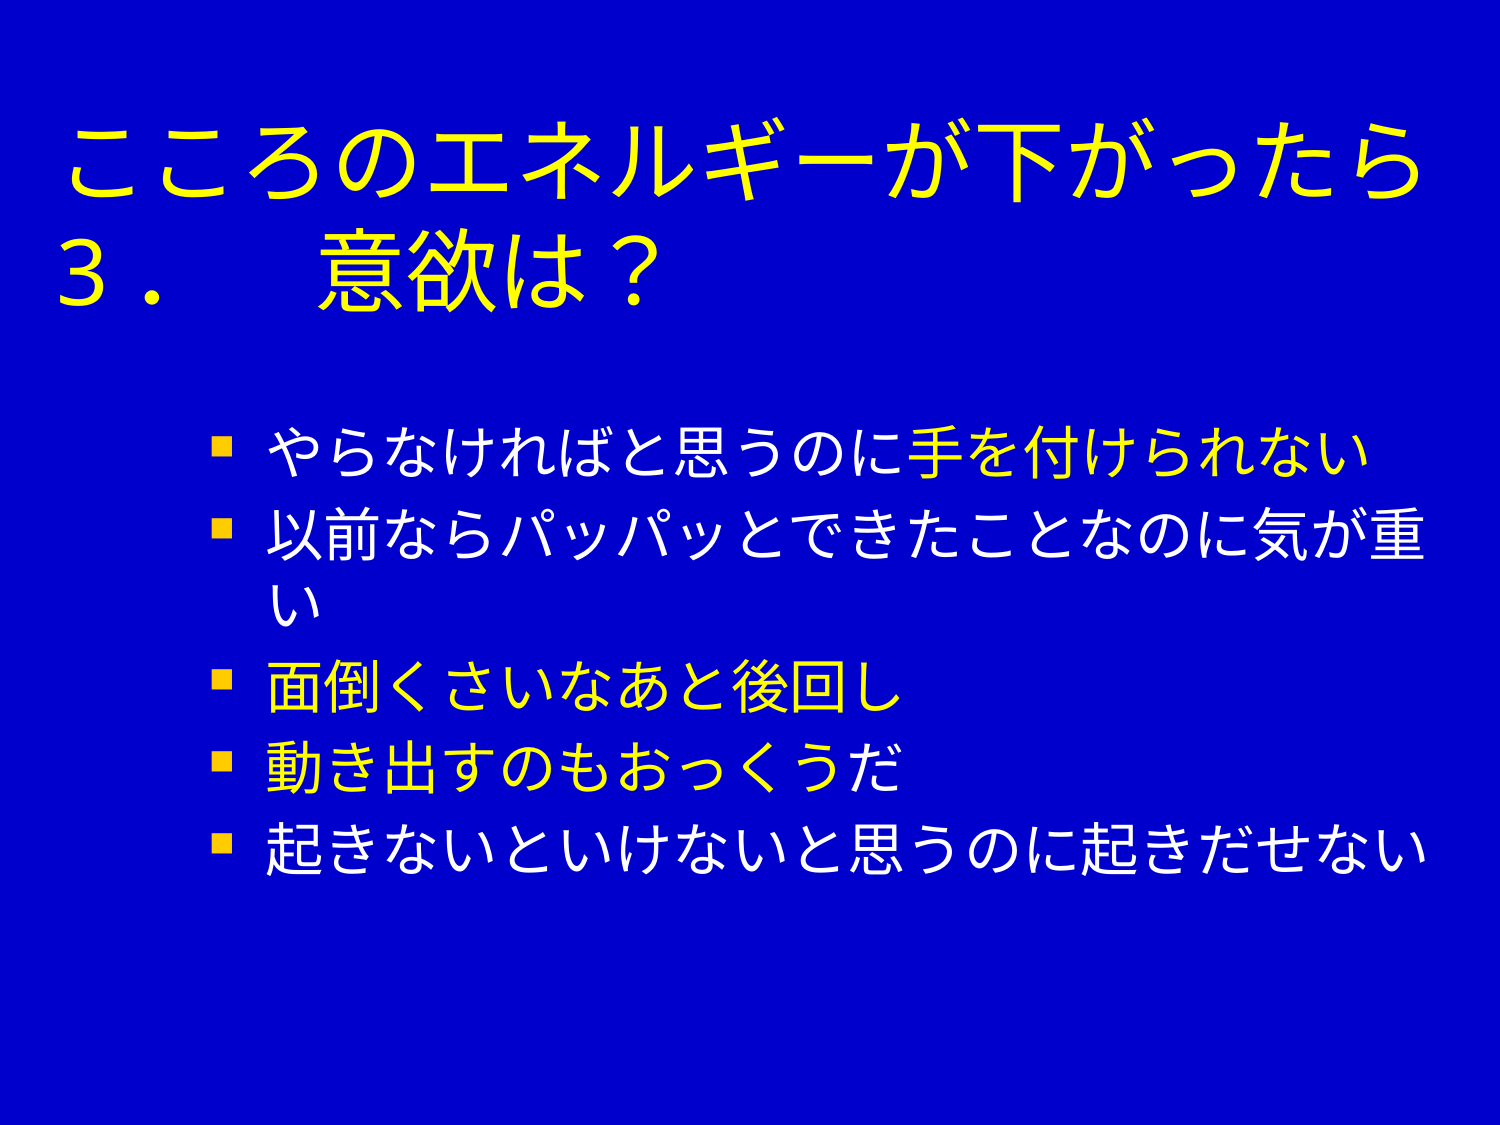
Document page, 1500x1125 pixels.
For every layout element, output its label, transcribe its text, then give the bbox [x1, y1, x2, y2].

title こころのエネルギーが下がったら 3． 意欲は？ [41, 101, 1468, 331]
list やらなければと思うのに手を付けられない 以前ならパッパッとできたことなのに気が重い 面倒くさいなあと後回し 動き出すのもおっくうだ 起きないといけないと思うのに起きだせない [193, 408, 1469, 1006]
